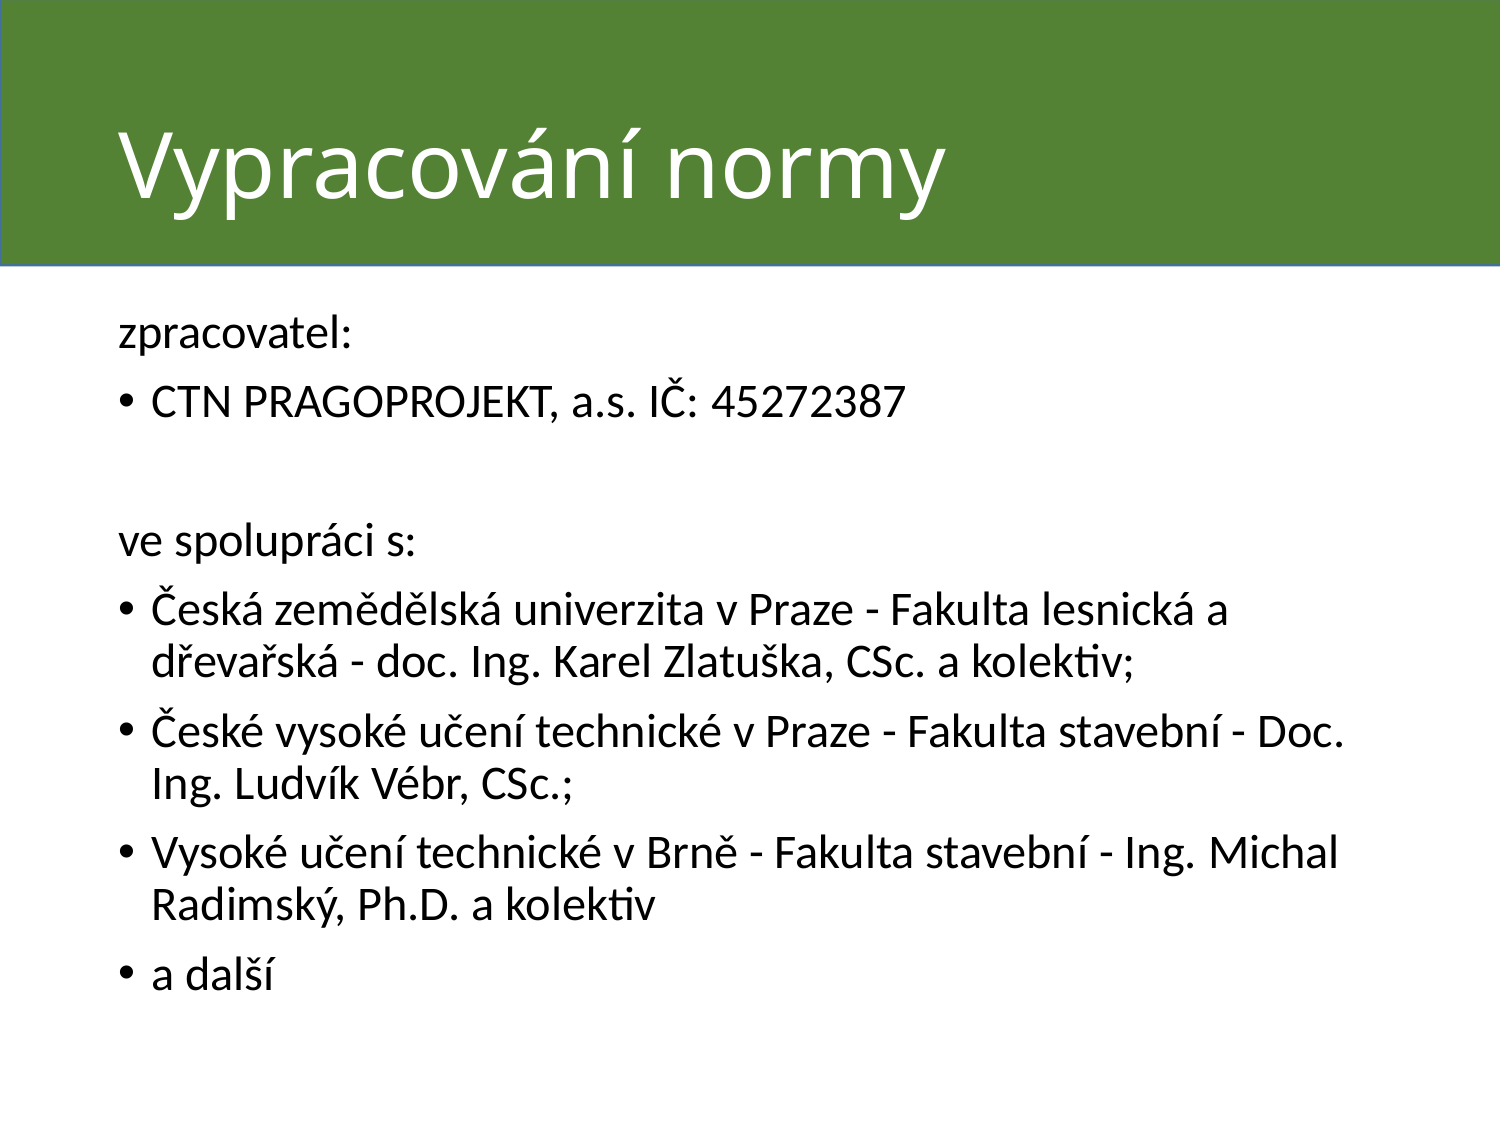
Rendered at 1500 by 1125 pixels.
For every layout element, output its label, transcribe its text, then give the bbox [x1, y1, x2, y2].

list zpracovatel: CTN PRAGOPROJEKT, a.s. IČ: 45272387 ve spolupráci s: Česká zemědělská univerzita v Praze - Fakulta lesnická a dřevařská - doc. Ing. Karel Zlatuška, CSc. a kolektiv; České vysoké učení technické v Praze - Fakulta stavební - Doc. Ing. Ludvík Vébr, CSc.; Vysoké učení technické v Brně - Fakulta stavební - Ing. Michal Radimský, Ph.D. a kolektiv a další [103, 299, 1397, 1014]
picture [0, 0, 1500, 1125]
title Vypracování normy [103, 59, 1397, 278]
